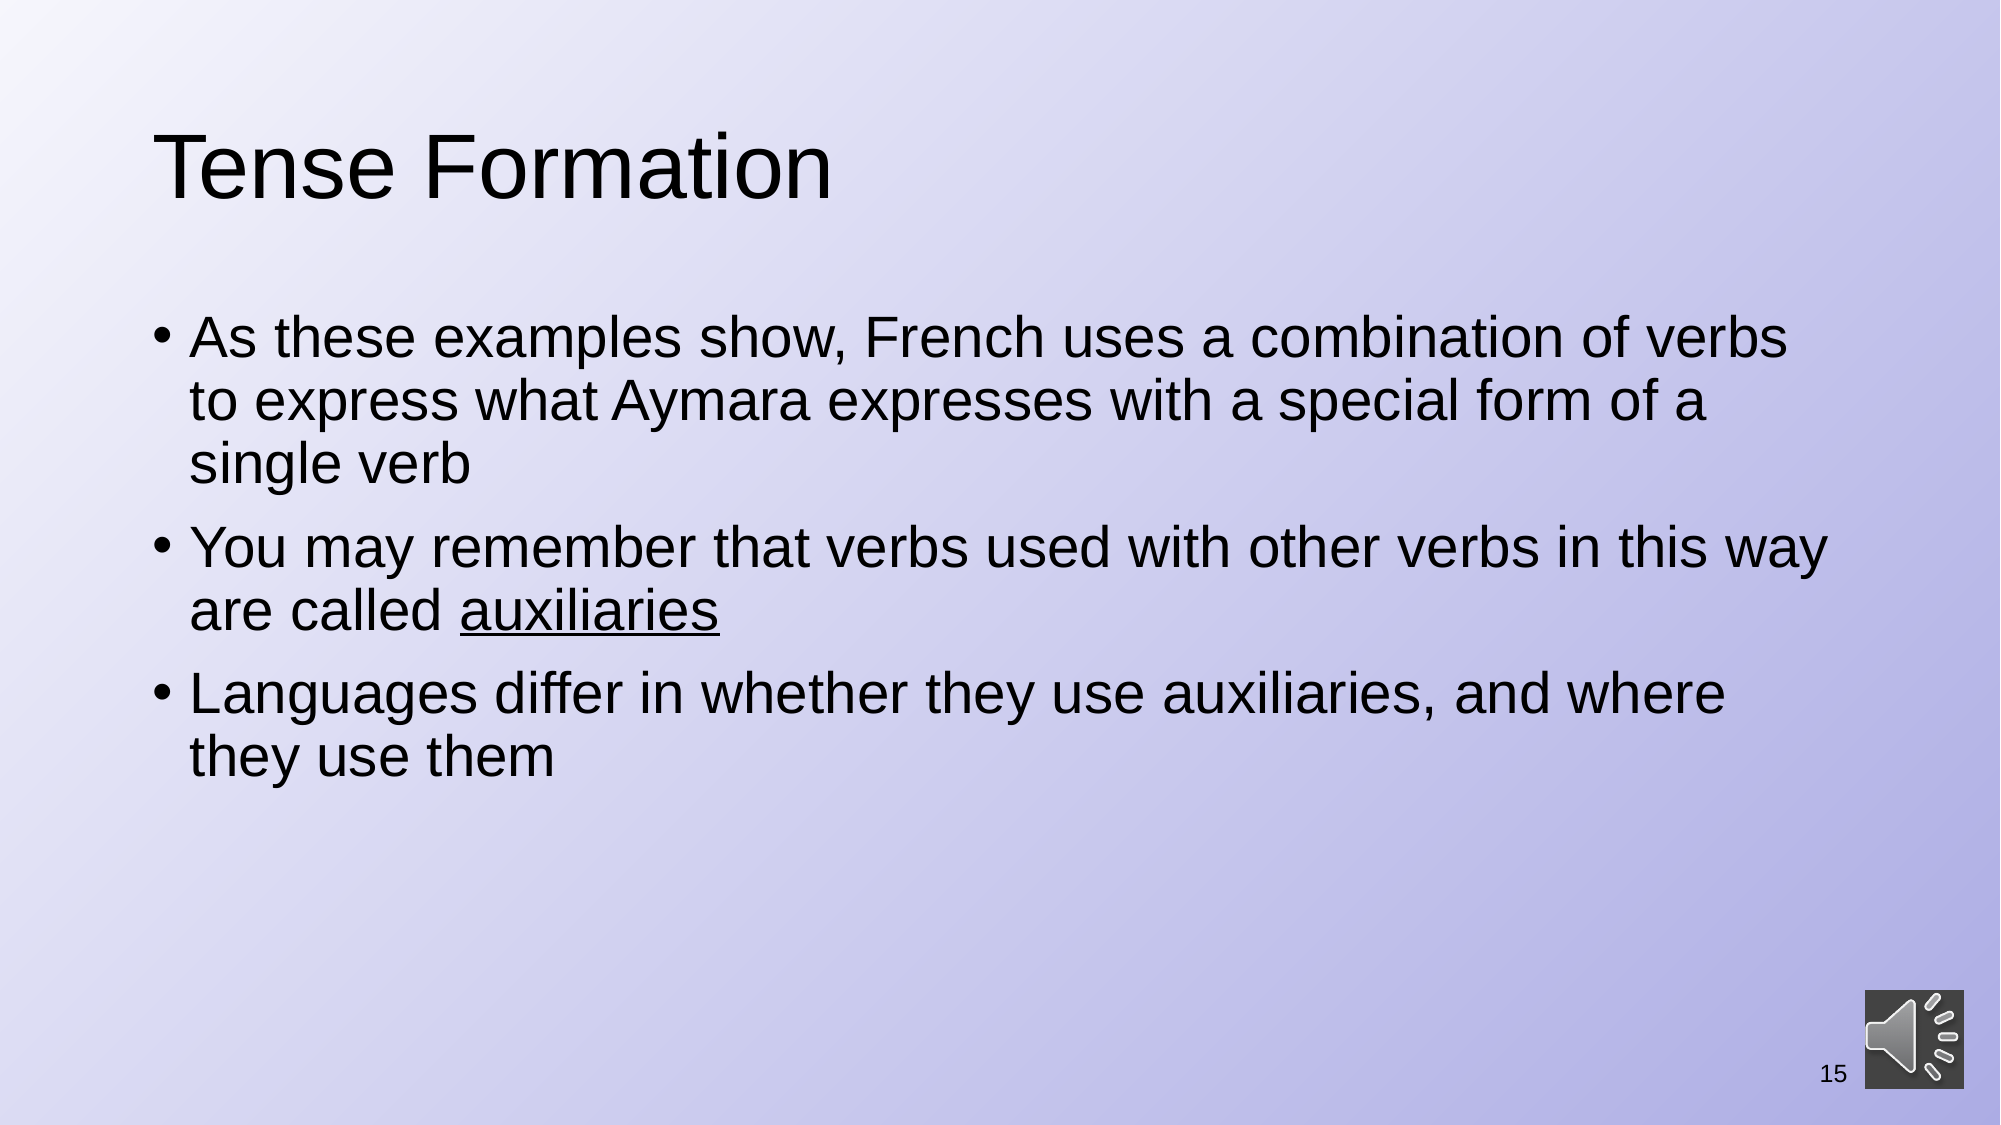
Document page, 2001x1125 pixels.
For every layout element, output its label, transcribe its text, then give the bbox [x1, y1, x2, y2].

list As these examples show, French uses a combination of verbs to express what Aymara expresses with a special form of a single verb You may remember that verbs used with other verbs in this way are called auxiliaries Languages differ in whether they use auxiliaries, and where they use them [137, 299, 1863, 1014]
title Tense Formation [137, 59, 1863, 278]
slide_number 15 [1412, 1042, 1863, 1103]
picture [1864, 989, 1965, 1090]
